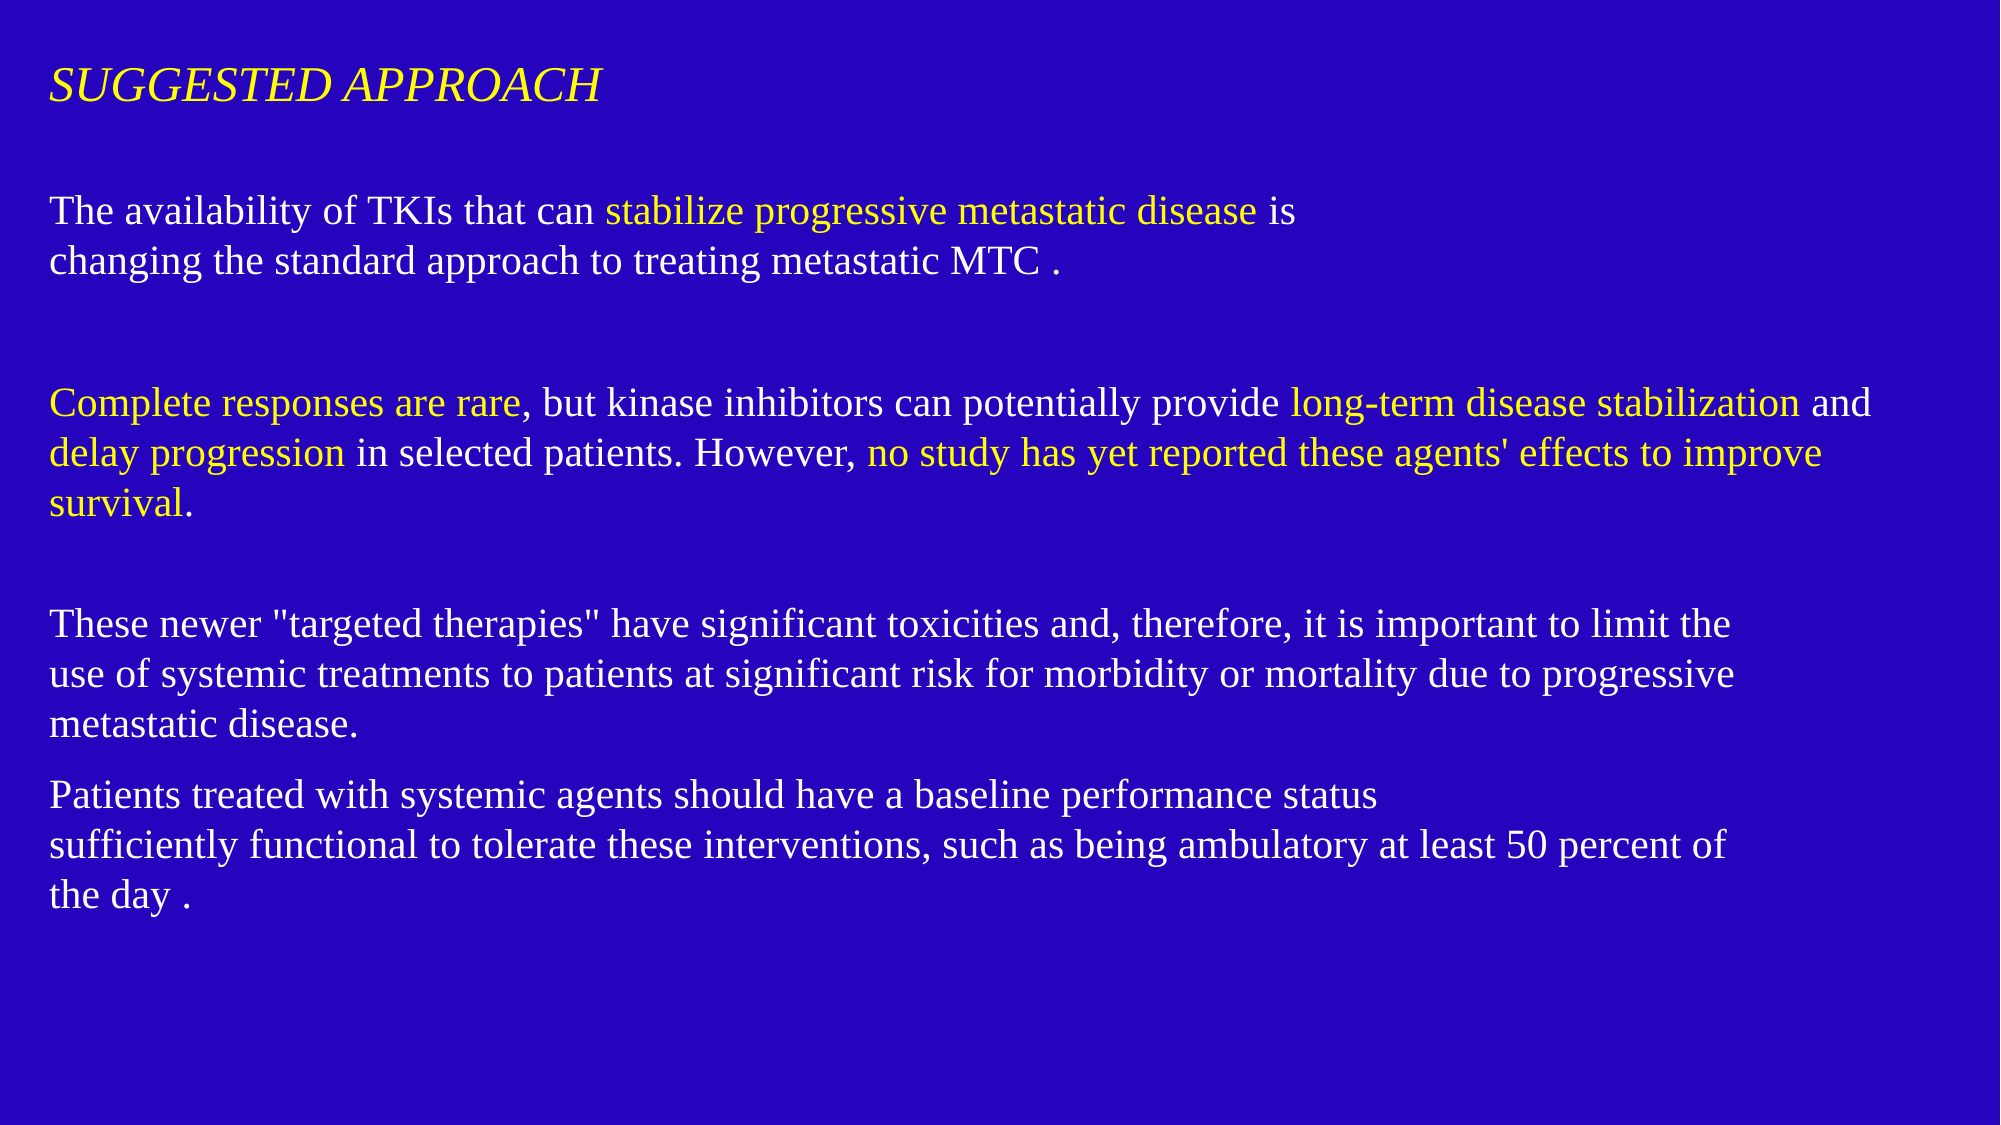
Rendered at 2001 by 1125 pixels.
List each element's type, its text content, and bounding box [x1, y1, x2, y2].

list SUGGESTED APPROACH The availability of TKIs that can stabilize progressive metastatic disease is changing the standard approach to treating metastatic MTC . Complete responses are rare, but kinase inhibitors can potentially provide long-term disease stabilization and delay progression in selected patients. However, no study has yet reported these agents' effects to improve survival. These newer "targeted therapies" have significant toxicities and, therefore, it is important to limit the use of systemic treatments to patients at significant risk for morbidity or mortality due to progressive metastatic disease. Patients treated with systemic agents should have a baseline performance status sufficiently functional to tolerate these interventions, such as being ambulatory at least 50 percent of the day . [34, 44, 1960, 1018]
